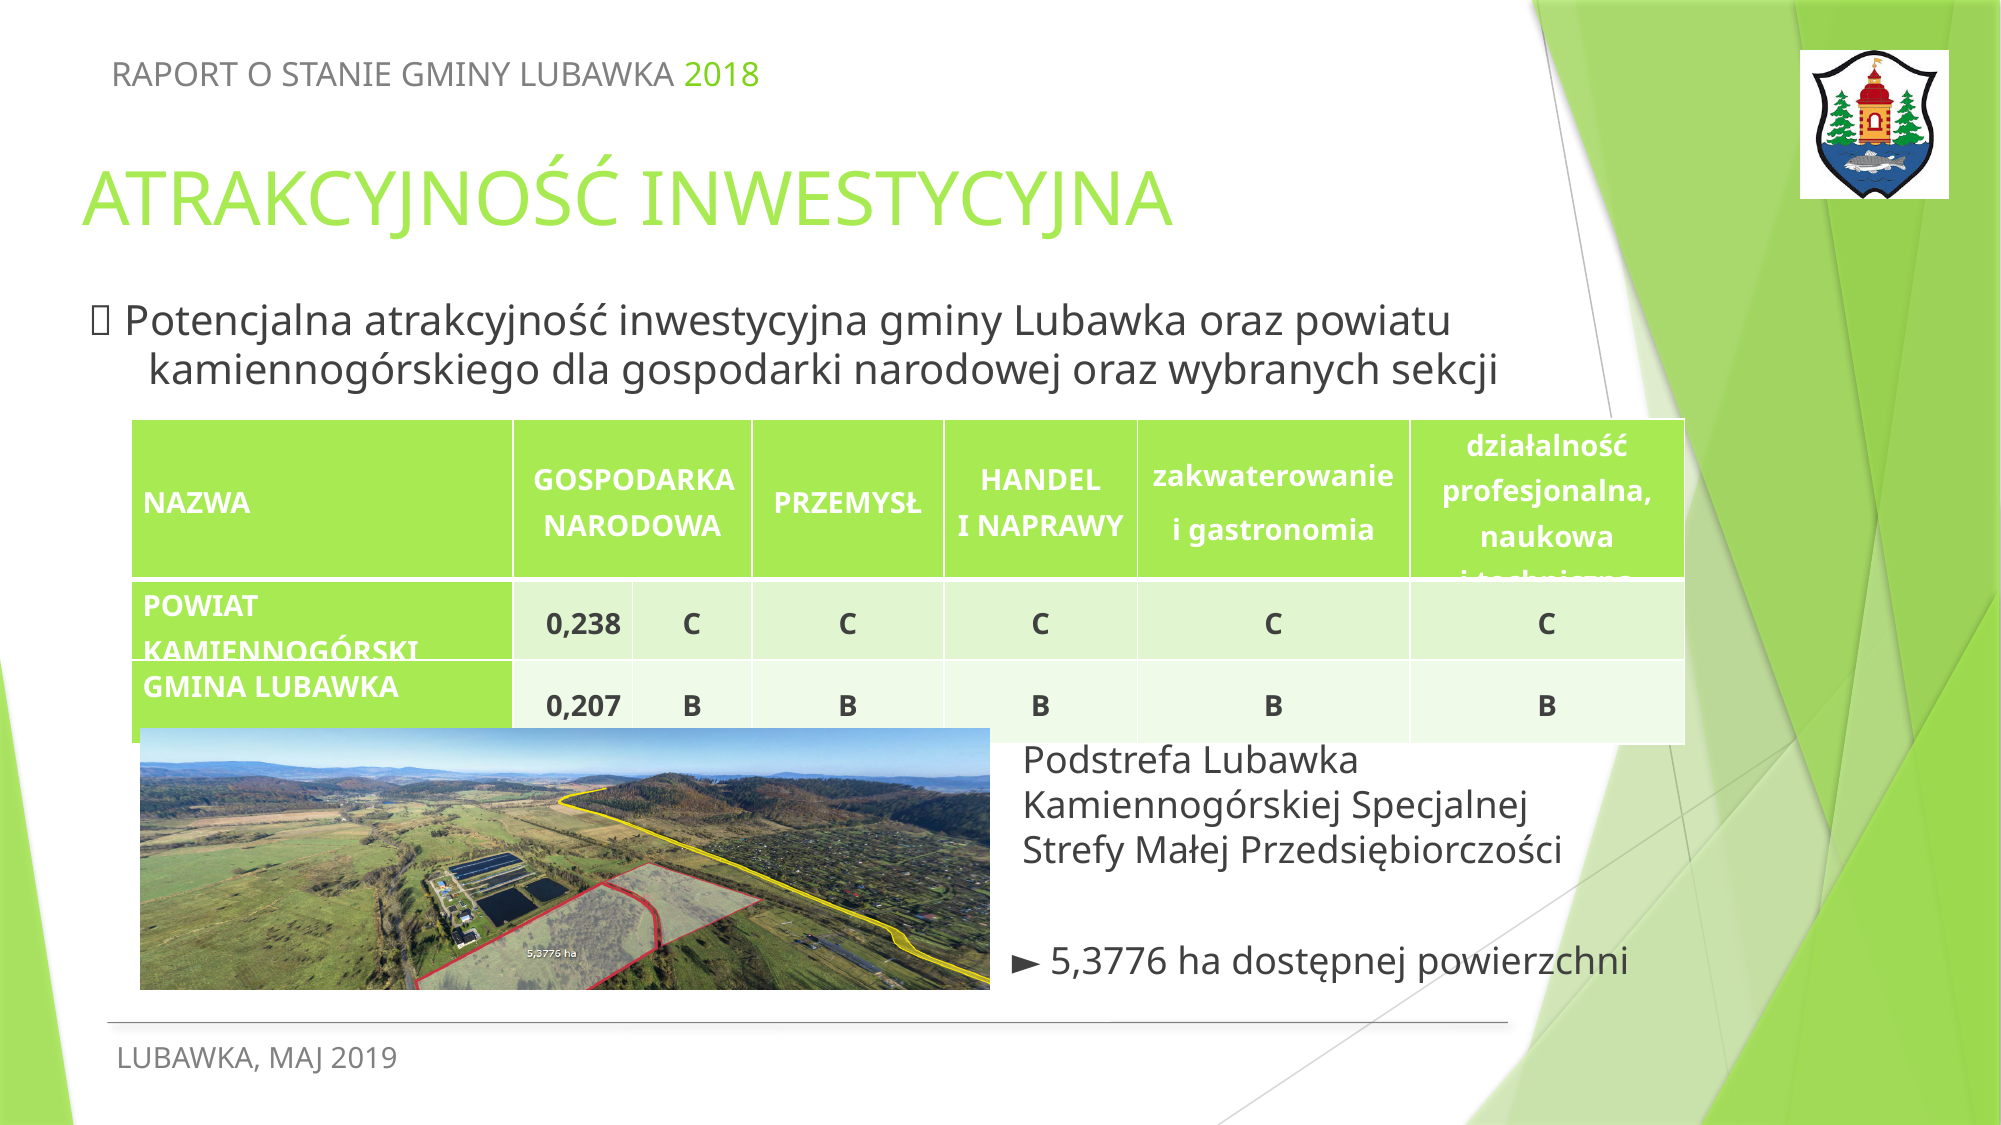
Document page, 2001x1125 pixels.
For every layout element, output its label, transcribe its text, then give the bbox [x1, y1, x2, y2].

table_cell C [945, 582, 1137, 659]
table_header zakwaterowanie i gastronomia [1138, 420, 1409, 577]
table_cell C [753, 582, 943, 659]
picture [1800, 50, 1949, 199]
table_cell B [945, 661, 1137, 743]
table_cell C [1138, 582, 1409, 659]
table_header gospodarka narodowa [514, 420, 751, 577]
text_box RAPORT O STANIE GMINY LUBAWKA 2018 [95, 0, 1536, 167]
table_header Nazwa [132, 420, 512, 577]
table_cell powiat kamiennogórski [132, 582, 512, 659]
text_box ATRAKCYJNOŚĆ INWESTYCYJNA [67, 142, 1577, 253]
text_box LUBAWKA, MAJ 2019 [101, 1031, 1376, 1125]
table_cell B [1138, 661, 1409, 728]
table_cell 0,238 [514, 582, 632, 659]
table_cell 0,207 [514, 661, 632, 727]
table_cell gmina Lubawka [132, 661, 512, 743]
table_cell C [633, 582, 751, 659]
picture [139, 728, 991, 991]
table_cell C [1411, 582, 1684, 659]
table_header działalność profesjonalna, naukowa i techniczna [1411, 420, 1684, 577]
text_box  Potencjalna atrakcyjność inwestycyjna gminy Lubawka oraz powiatu kamiennogórskiego dla gospodarki narodowej oraz wybranych sekcji [74, 285, 1615, 401]
table_cell B [1411, 661, 1684, 743]
text_box ► 5,3776 ha dostępnej powierzchni [997, 929, 1655, 990]
table_header handel i naprawy [945, 420, 1137, 577]
table_cell B [633, 661, 751, 727]
text_box Podstrefa Lubawka Kamiennogórskiej Specjalnej Strefy Małej Przedsiębiorczości [1007, 728, 1615, 879]
table_header przemysł [753, 420, 943, 577]
table_cell B [753, 661, 943, 727]
